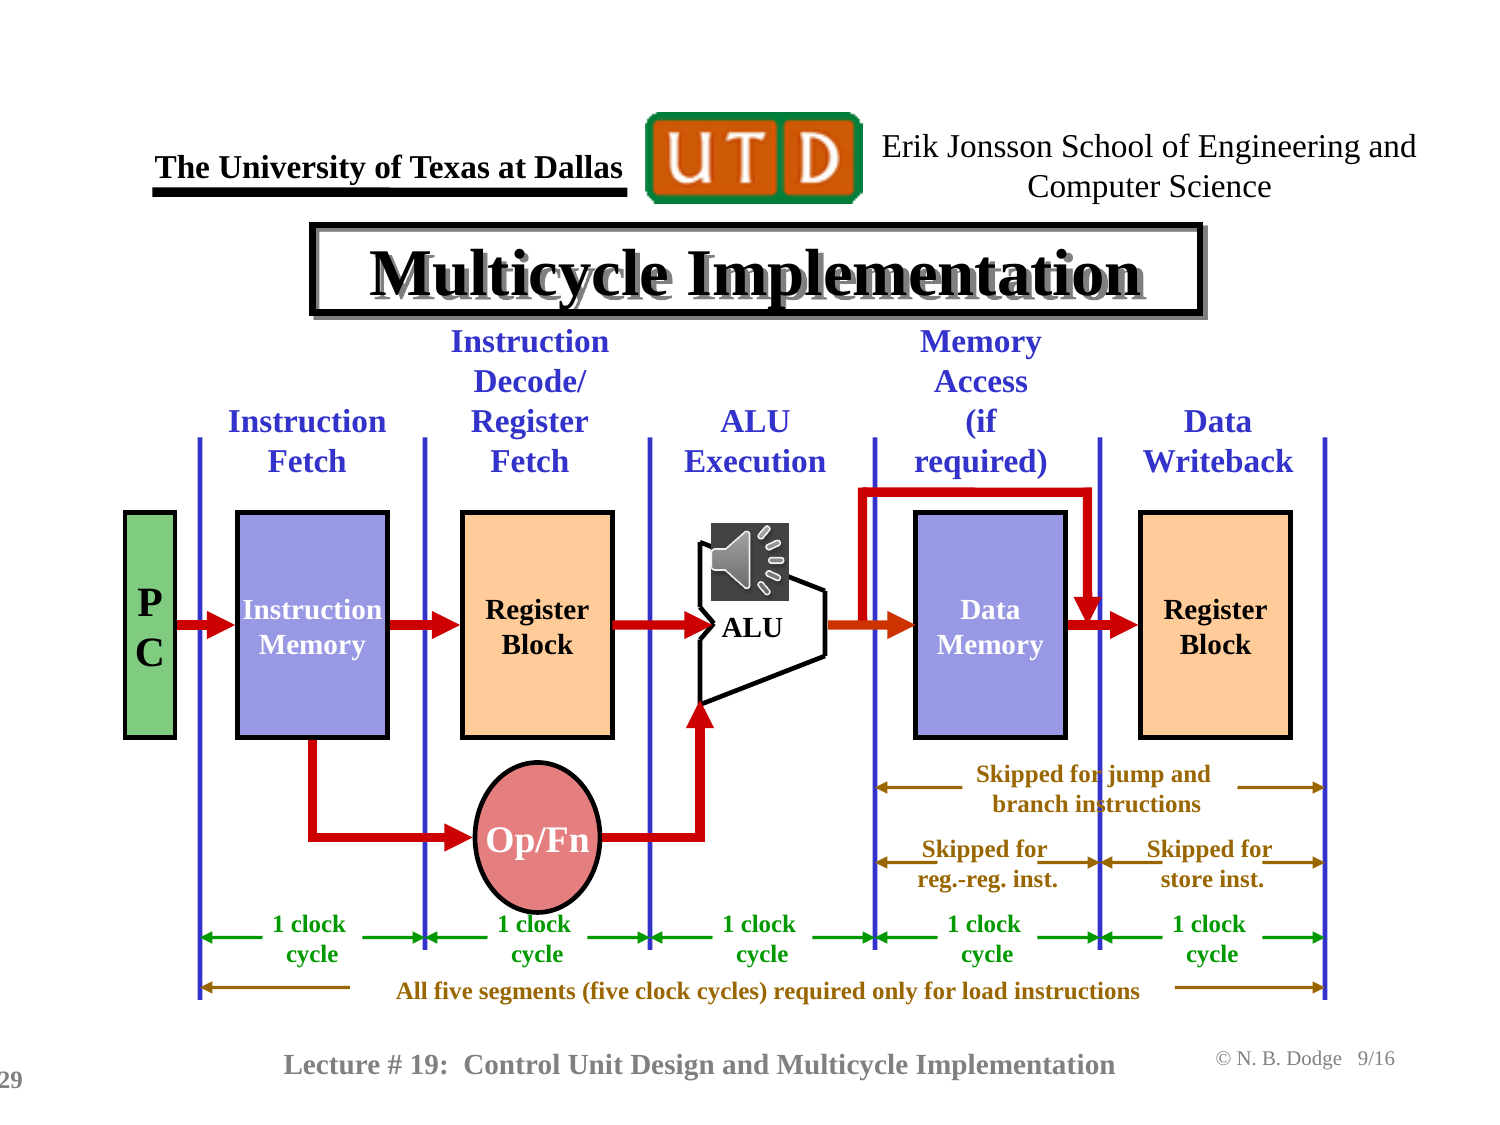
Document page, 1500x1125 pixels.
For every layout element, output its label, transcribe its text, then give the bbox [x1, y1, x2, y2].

picture [709, 522, 791, 603]
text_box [124, 311, 1326, 1013]
title Multicycle Implementation [309, 222, 1203, 310]
picture [645, 112, 863, 204]
footer Lecture # 19: Control Unit Design and Multicycle Implementation [212, 1037, 1188, 1088]
